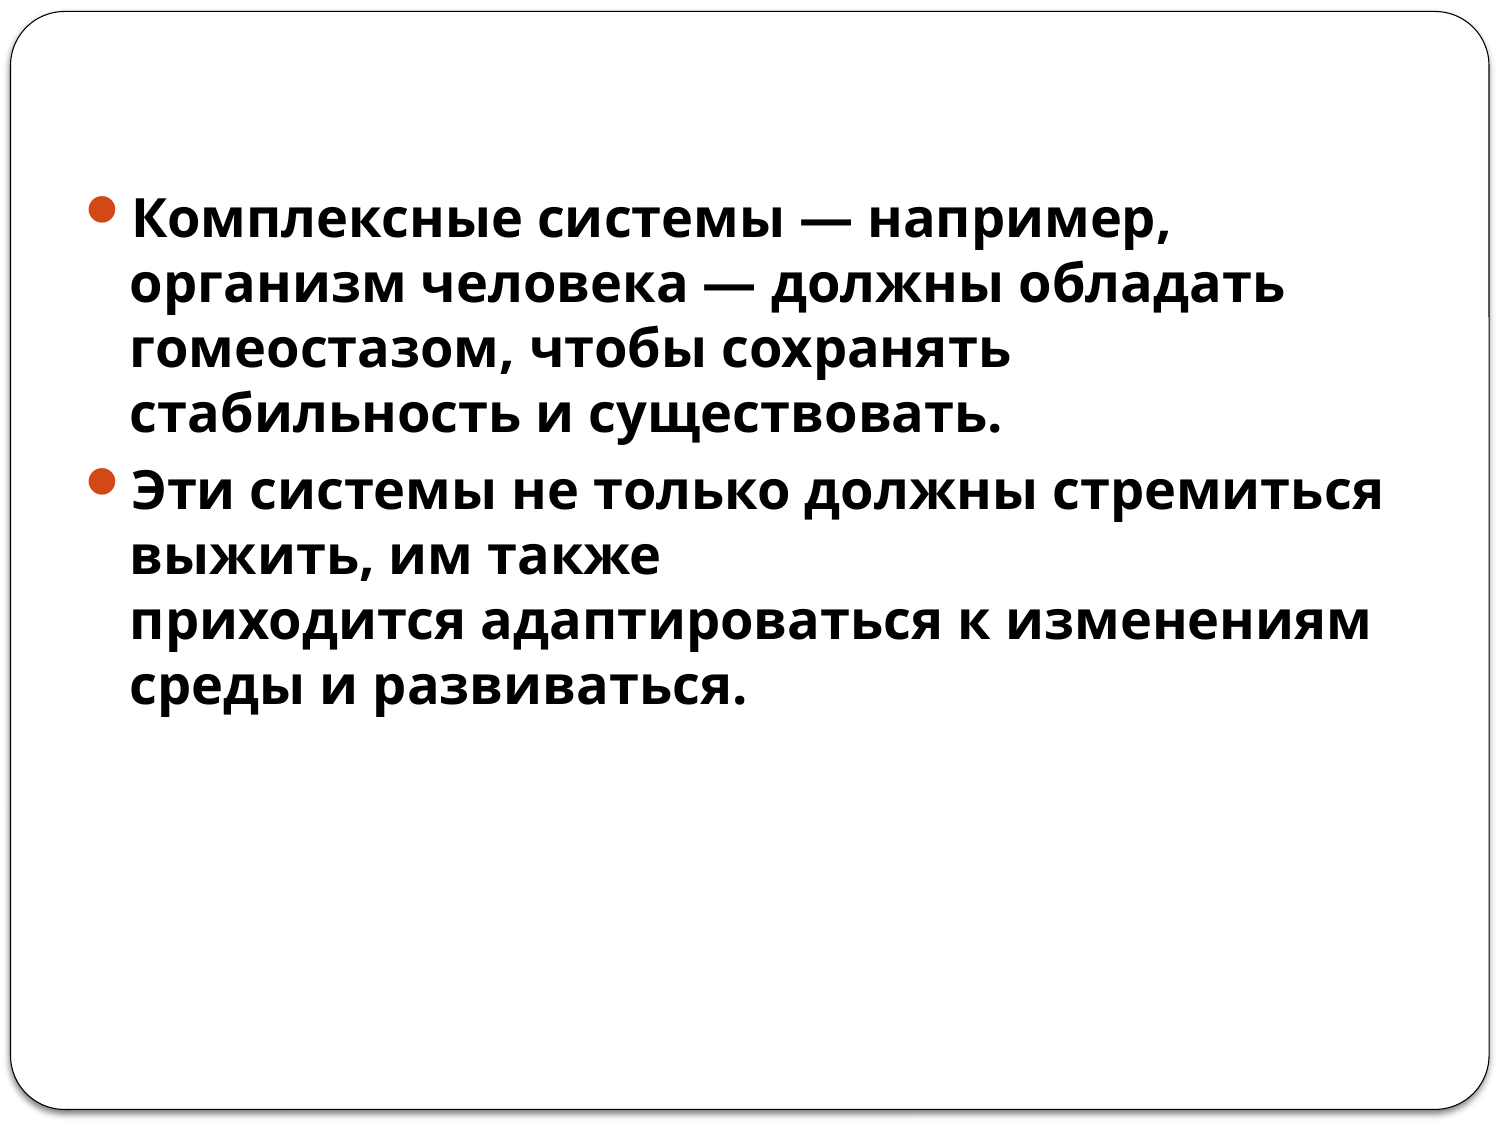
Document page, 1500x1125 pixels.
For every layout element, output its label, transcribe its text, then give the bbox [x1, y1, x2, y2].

list Комплексные системы — например, организм человека — должны обладать гомеостазом, чтобы сохранять стабильность и существовать. Эти системы не только должны стремиться выжить, им также приходится адаптироваться к изменениям среды и развиваться. [70, 175, 1425, 988]
